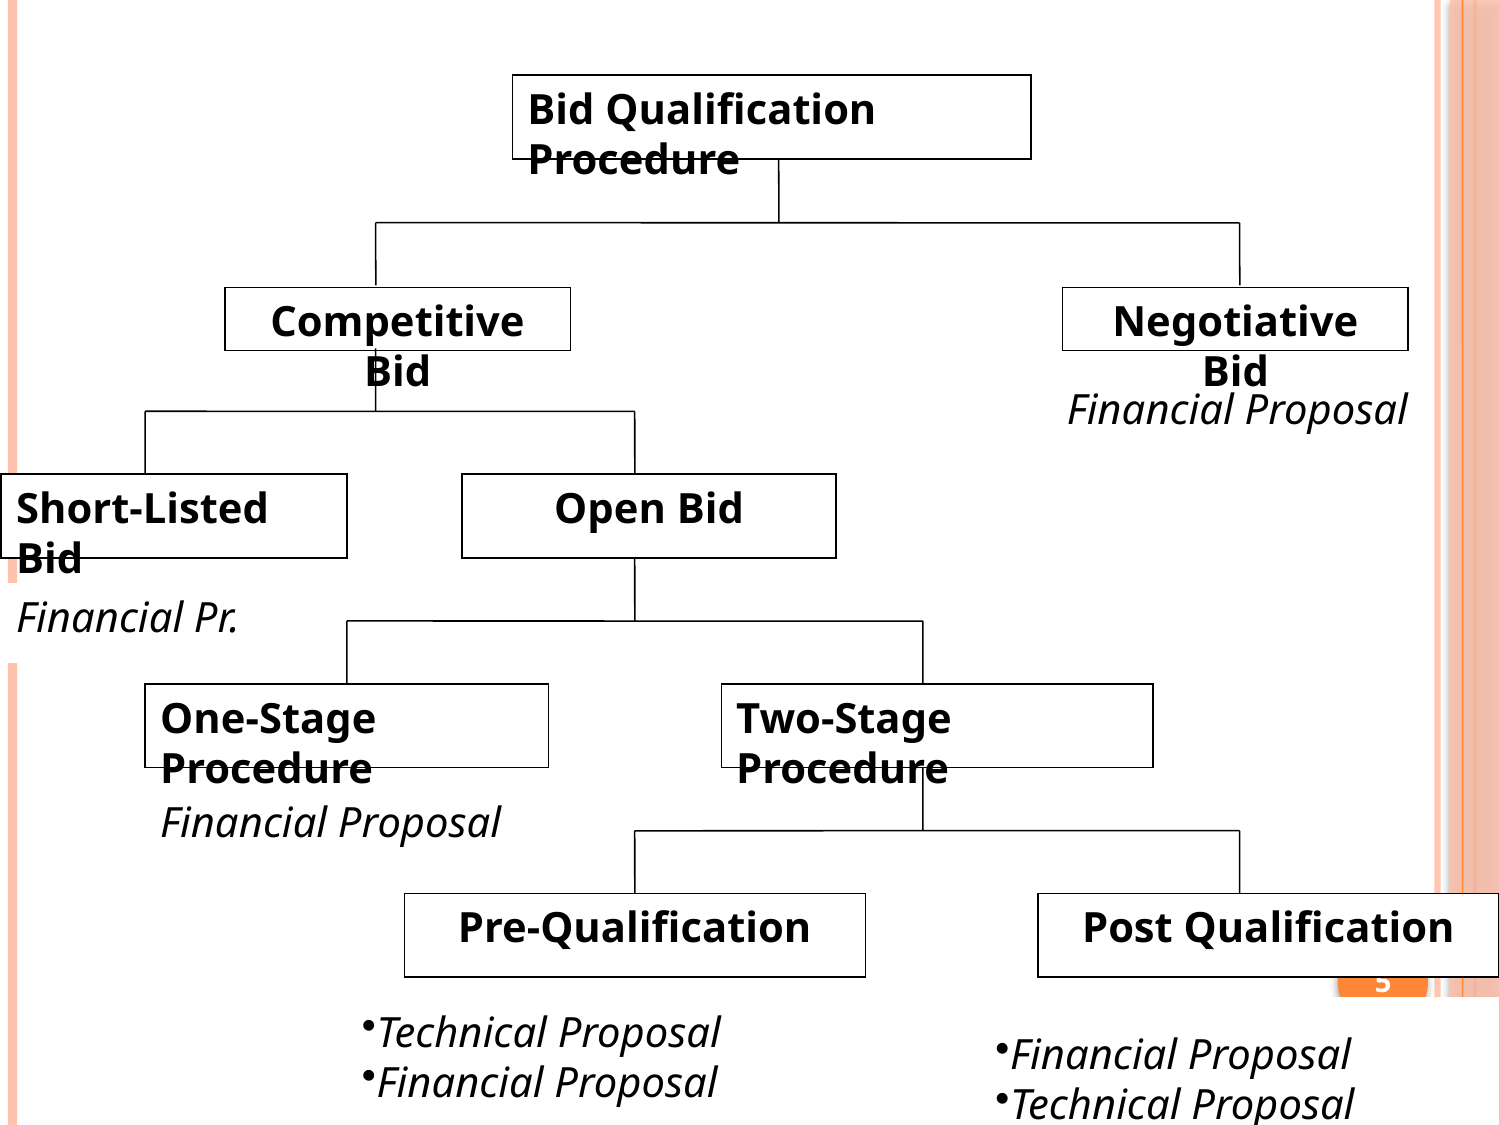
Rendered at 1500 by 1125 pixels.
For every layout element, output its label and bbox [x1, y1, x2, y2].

text_box [0, 74, 1500, 1125]
text_box [0, 0, 1500, 72]
